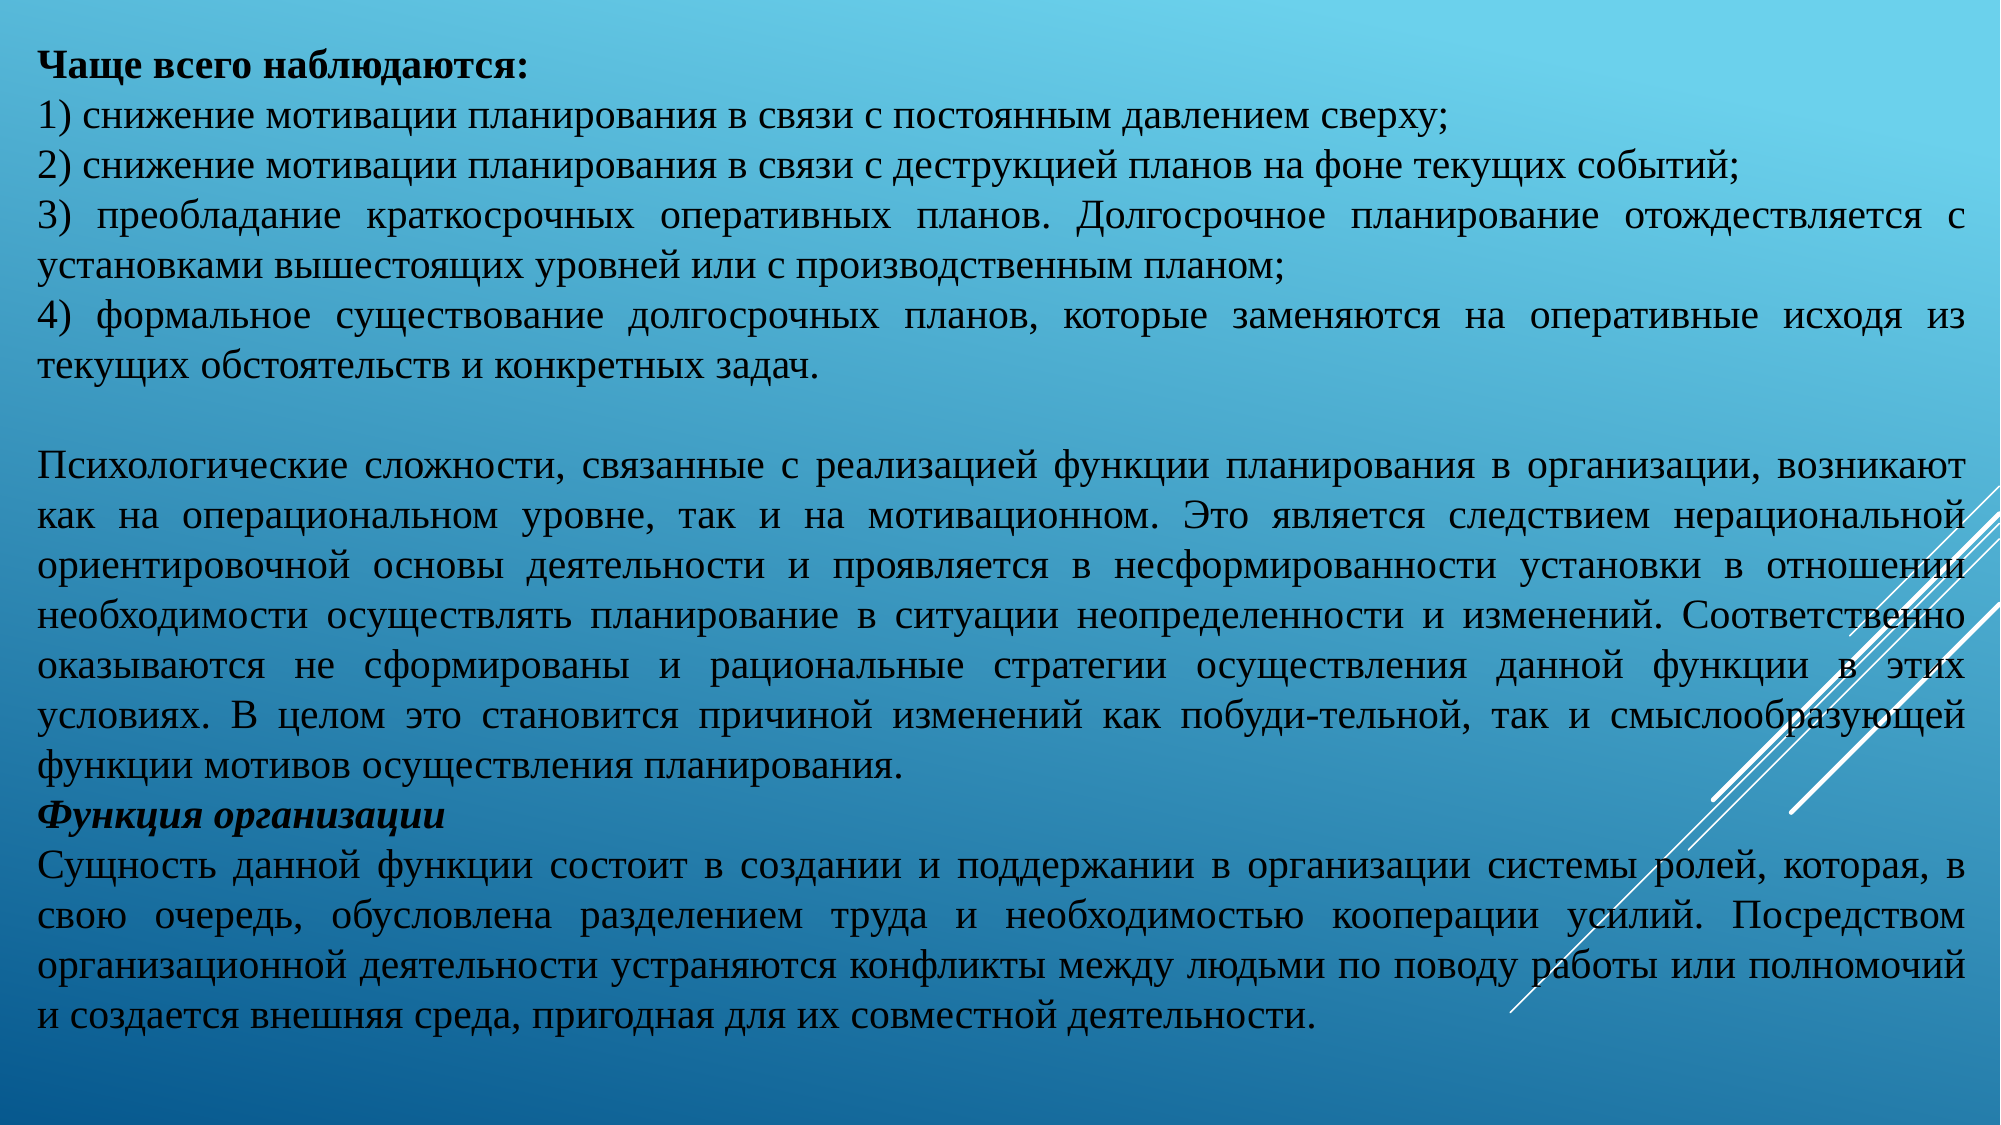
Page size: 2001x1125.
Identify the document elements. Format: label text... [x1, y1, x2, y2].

text_box Чаще всего наблюдаются: 1) снижение мотивации планирования в связи с постоянным давлением сверху; 2) снижение мотивации планирования в связи с деструкцией планов на фоне текущих событий; 3) преобладание краткосрочных оперативных планов. Долгосрочное планирование отождествляется с установками вышестоящих уровней или с производственным планом; 4) формальное существование долгосрочных планов, которые заменяются на оперативные исходя из текущих обстоятельств и конкретных задач. Психологические сложности, связанные с реализацией функции планирования в организации, возникают как на операциональном уровне, так и на мотивационном. Это является следствием нерациональной ориентировочной основы деятельности и проявляется в несформированности установки в отношении необходимости осуществлять планирование в ситуации неопределенности и изменений. Соответственно оказываются не сформированы и рациональные стратегии осуществления данной функции в этих условиях. В целом это становится причиной изменений как побуди-тельной, так и смыслообразующей функции мотивов осуществления планирования. Функция организации Сущность данной функции состоит в создании и поддержании в организации системы ролей, которая, в свою очередь, обусловлена разделением труда и необходимостью кооперации усилий. Посредством организационной деятельности устраняются конфликты между людьми по поводу работы или полномочий и создается внешняя среда, пригодная для их совместной деятельности. [22, 29, 1982, 1045]
